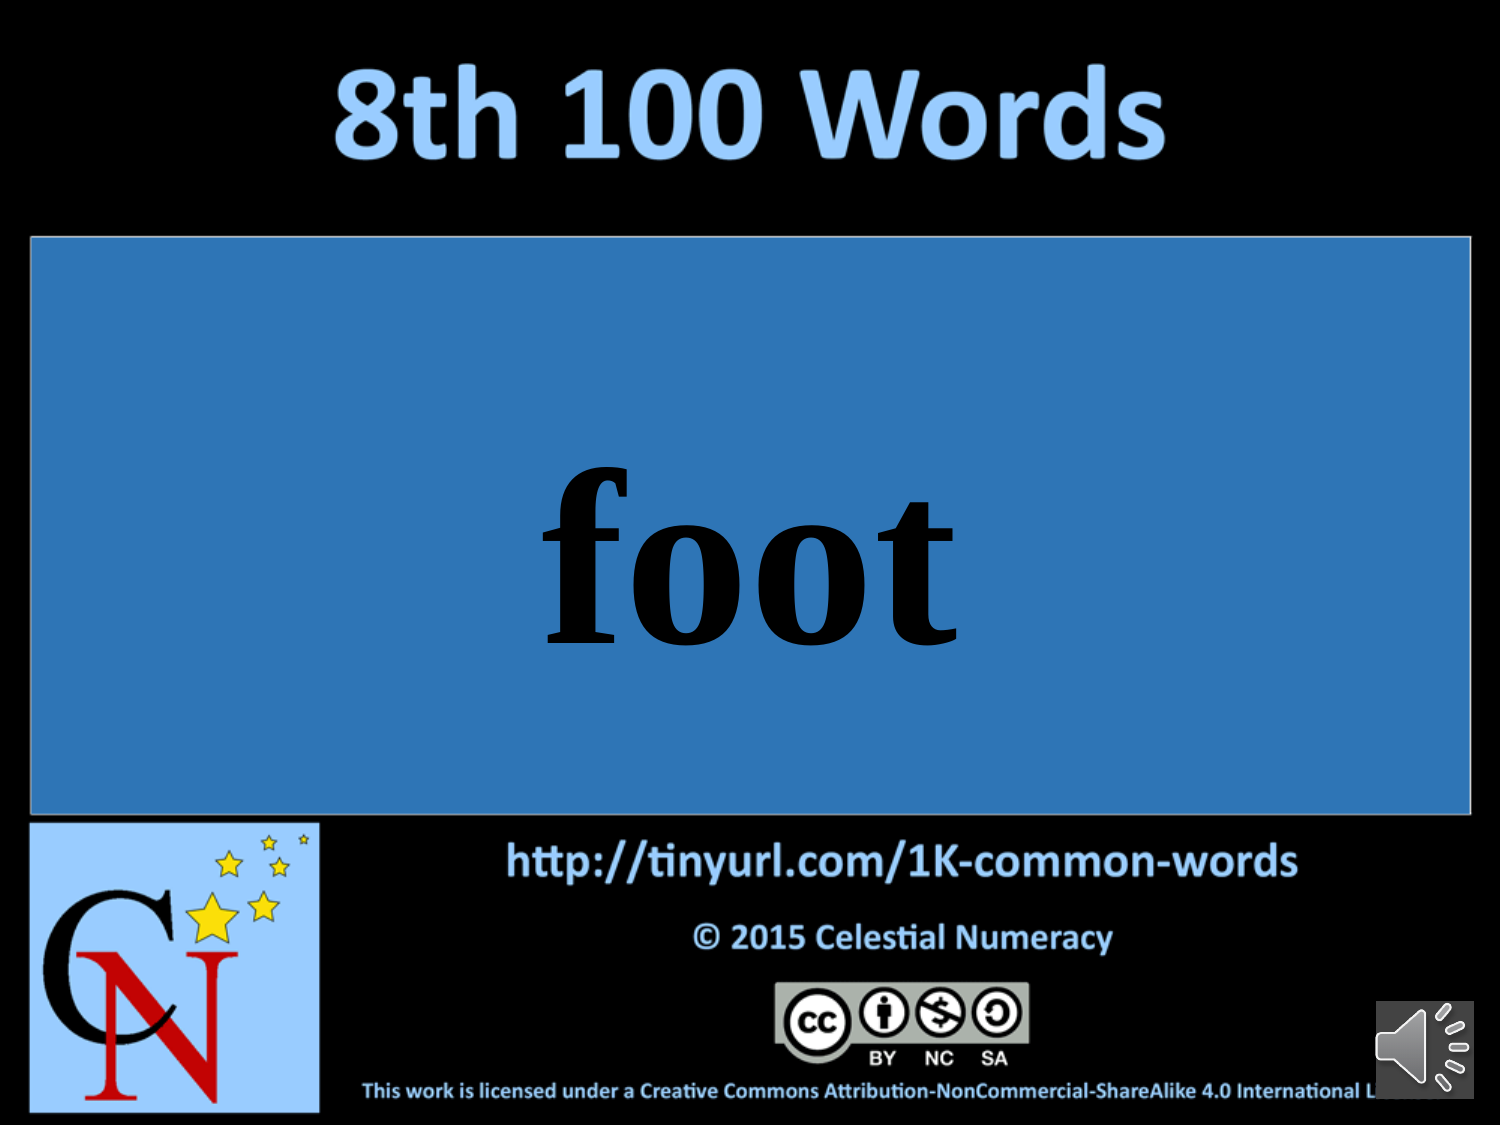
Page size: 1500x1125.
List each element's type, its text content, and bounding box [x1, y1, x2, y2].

picture [0, 0, 1500, 1125]
title foot [103, 453, 1397, 672]
